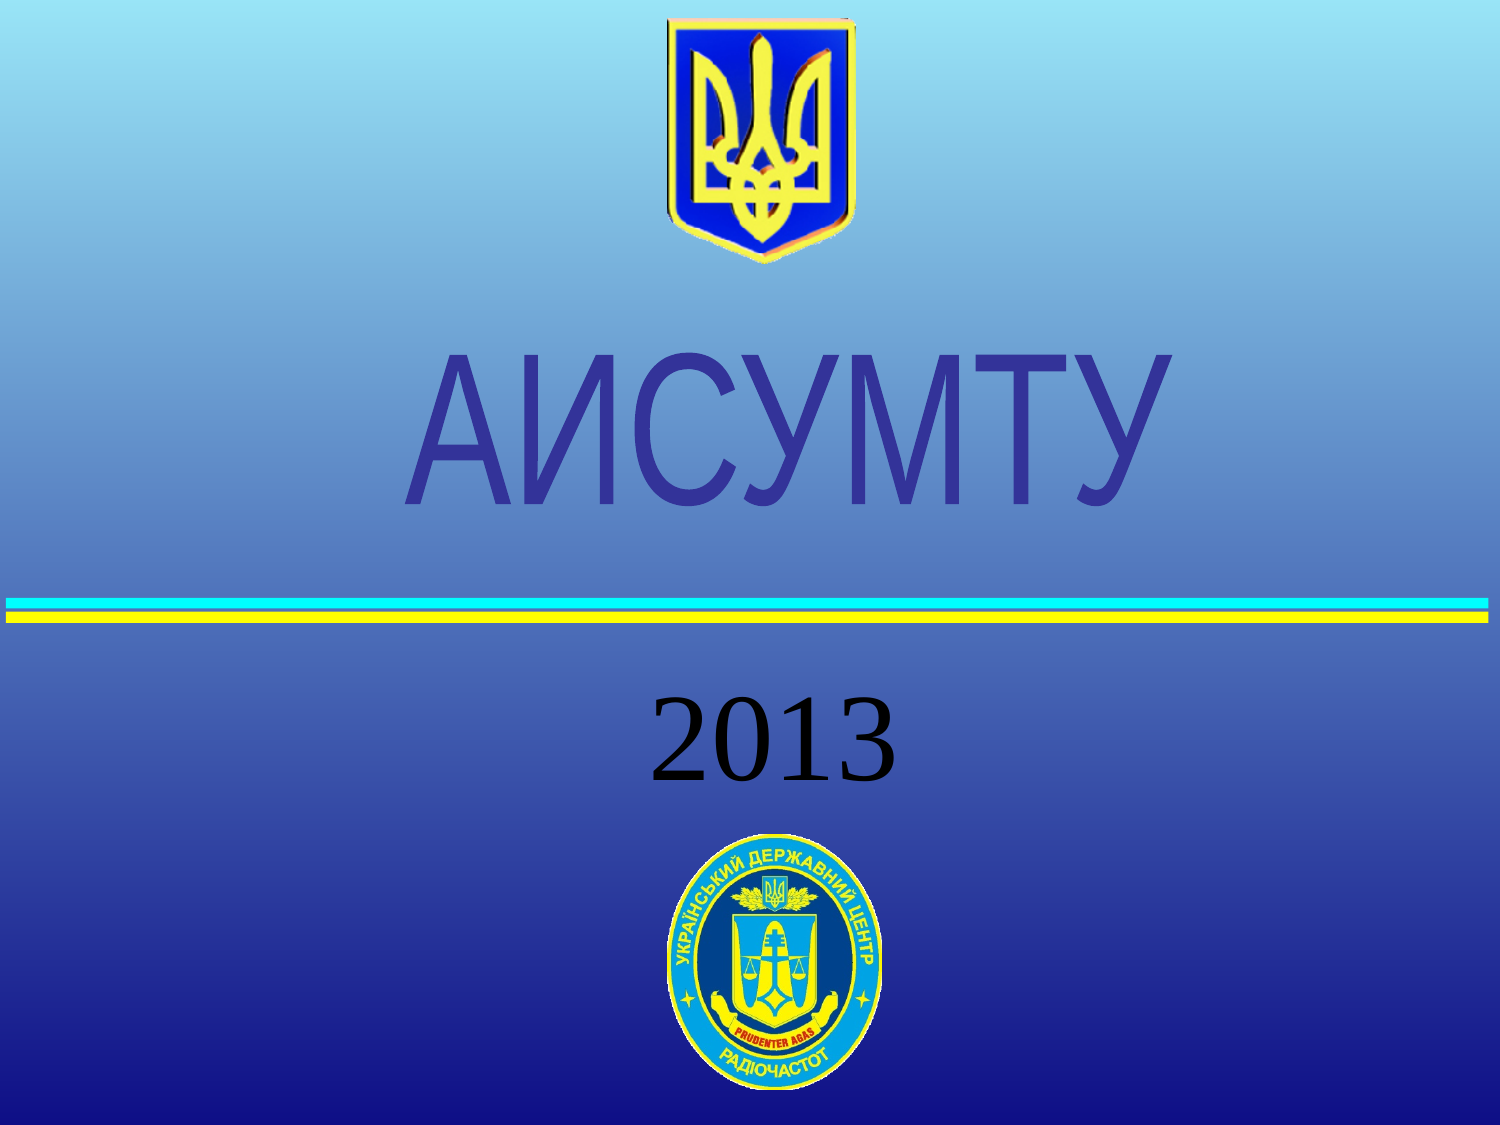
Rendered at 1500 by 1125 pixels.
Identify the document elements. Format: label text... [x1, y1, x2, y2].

picture [666, 18, 856, 265]
picture [666, 833, 882, 1090]
text_box 2013 [88, 647, 1459, 813]
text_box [5, 467, 1489, 624]
